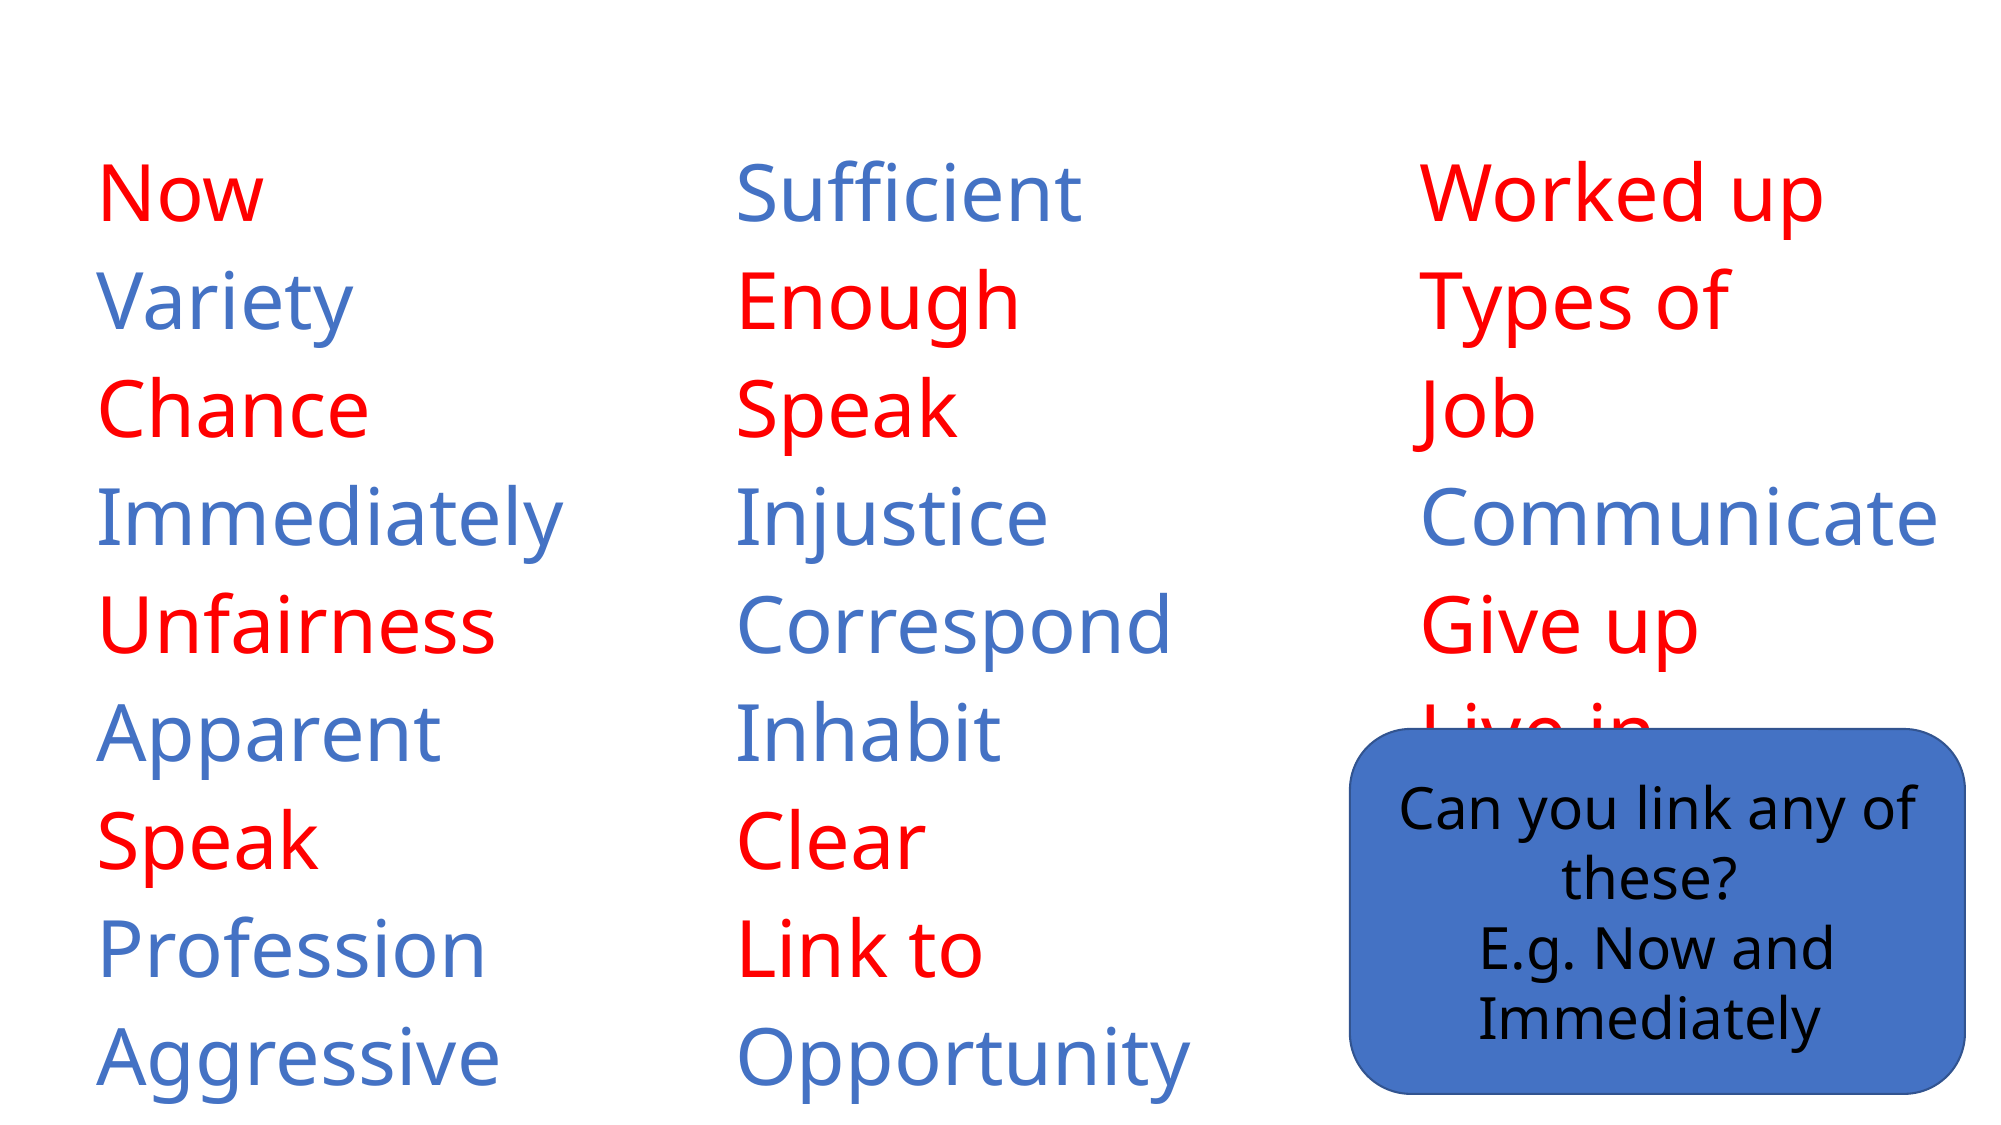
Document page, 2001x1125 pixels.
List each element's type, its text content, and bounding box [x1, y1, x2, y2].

table_header Worked up Types of Job Communicate Give up Live in [1405, 129, 1965, 774]
text_box Can you link any of these? E.g. Now and Immediately [1348, 727, 1966, 1095]
table_header Sufficient Enough Speak Injustice Correspond Inhabit Clear Link to Opportunity [720, 129, 1280, 1125]
table_header Now Variety Chance Immediately Unfairness Apparent Speak Profession Aggressive Sacrifice [81, 129, 641, 1125]
